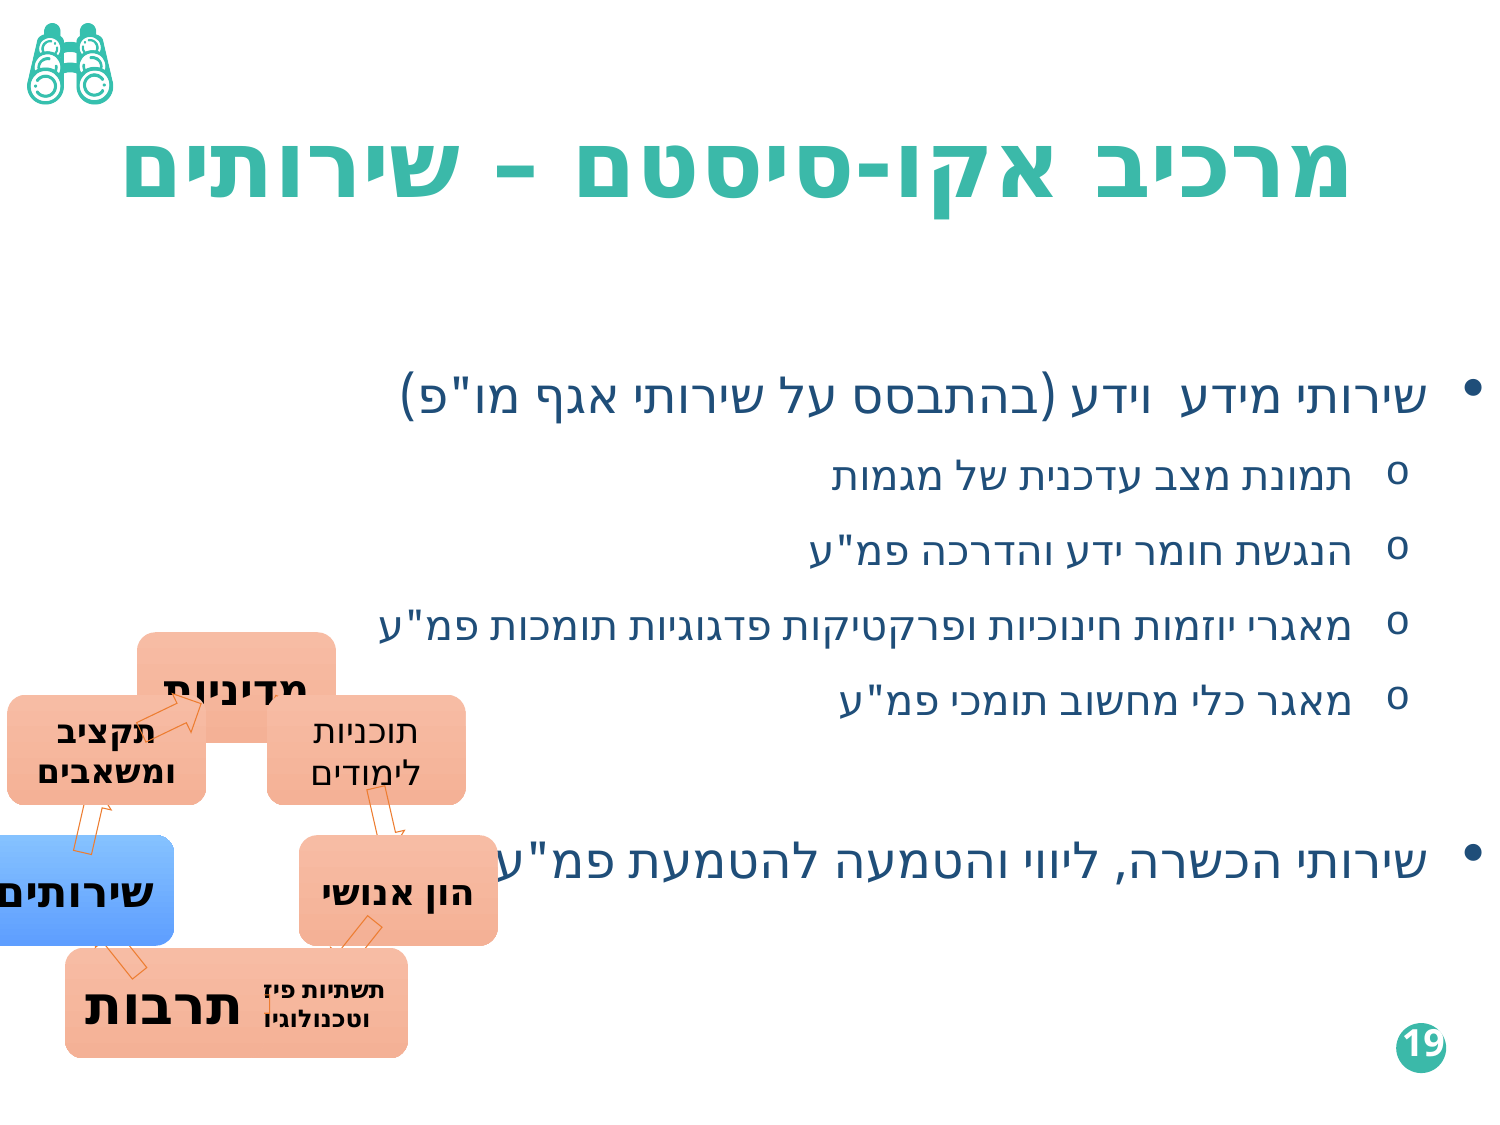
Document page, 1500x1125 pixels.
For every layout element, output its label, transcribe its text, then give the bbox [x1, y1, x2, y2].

text_box שירותי מידע וידע (בהתבסס על שירותי אגף מו"פ) תמונת מצב עדכנית של מגמות הנגשת חומר ידע והדרכה פמ"ע מאגרי יוזמות חינוכיות ופרקטיקות פדגוגיות תומכות פמ"ע מאגר כלי מחשוב תומכי פמ"ע שירותי הכשרה, ליווי והטמעה להטמעת פמ"ע [0, 326, 1500, 1125]
slide_number 19 [1367, 1015, 1480, 1075]
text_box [0, 632, 635, 1075]
picture [15, 12, 124, 121]
title מרכיב אקו-סיסטם – שירותים [103, 108, 1397, 326]
